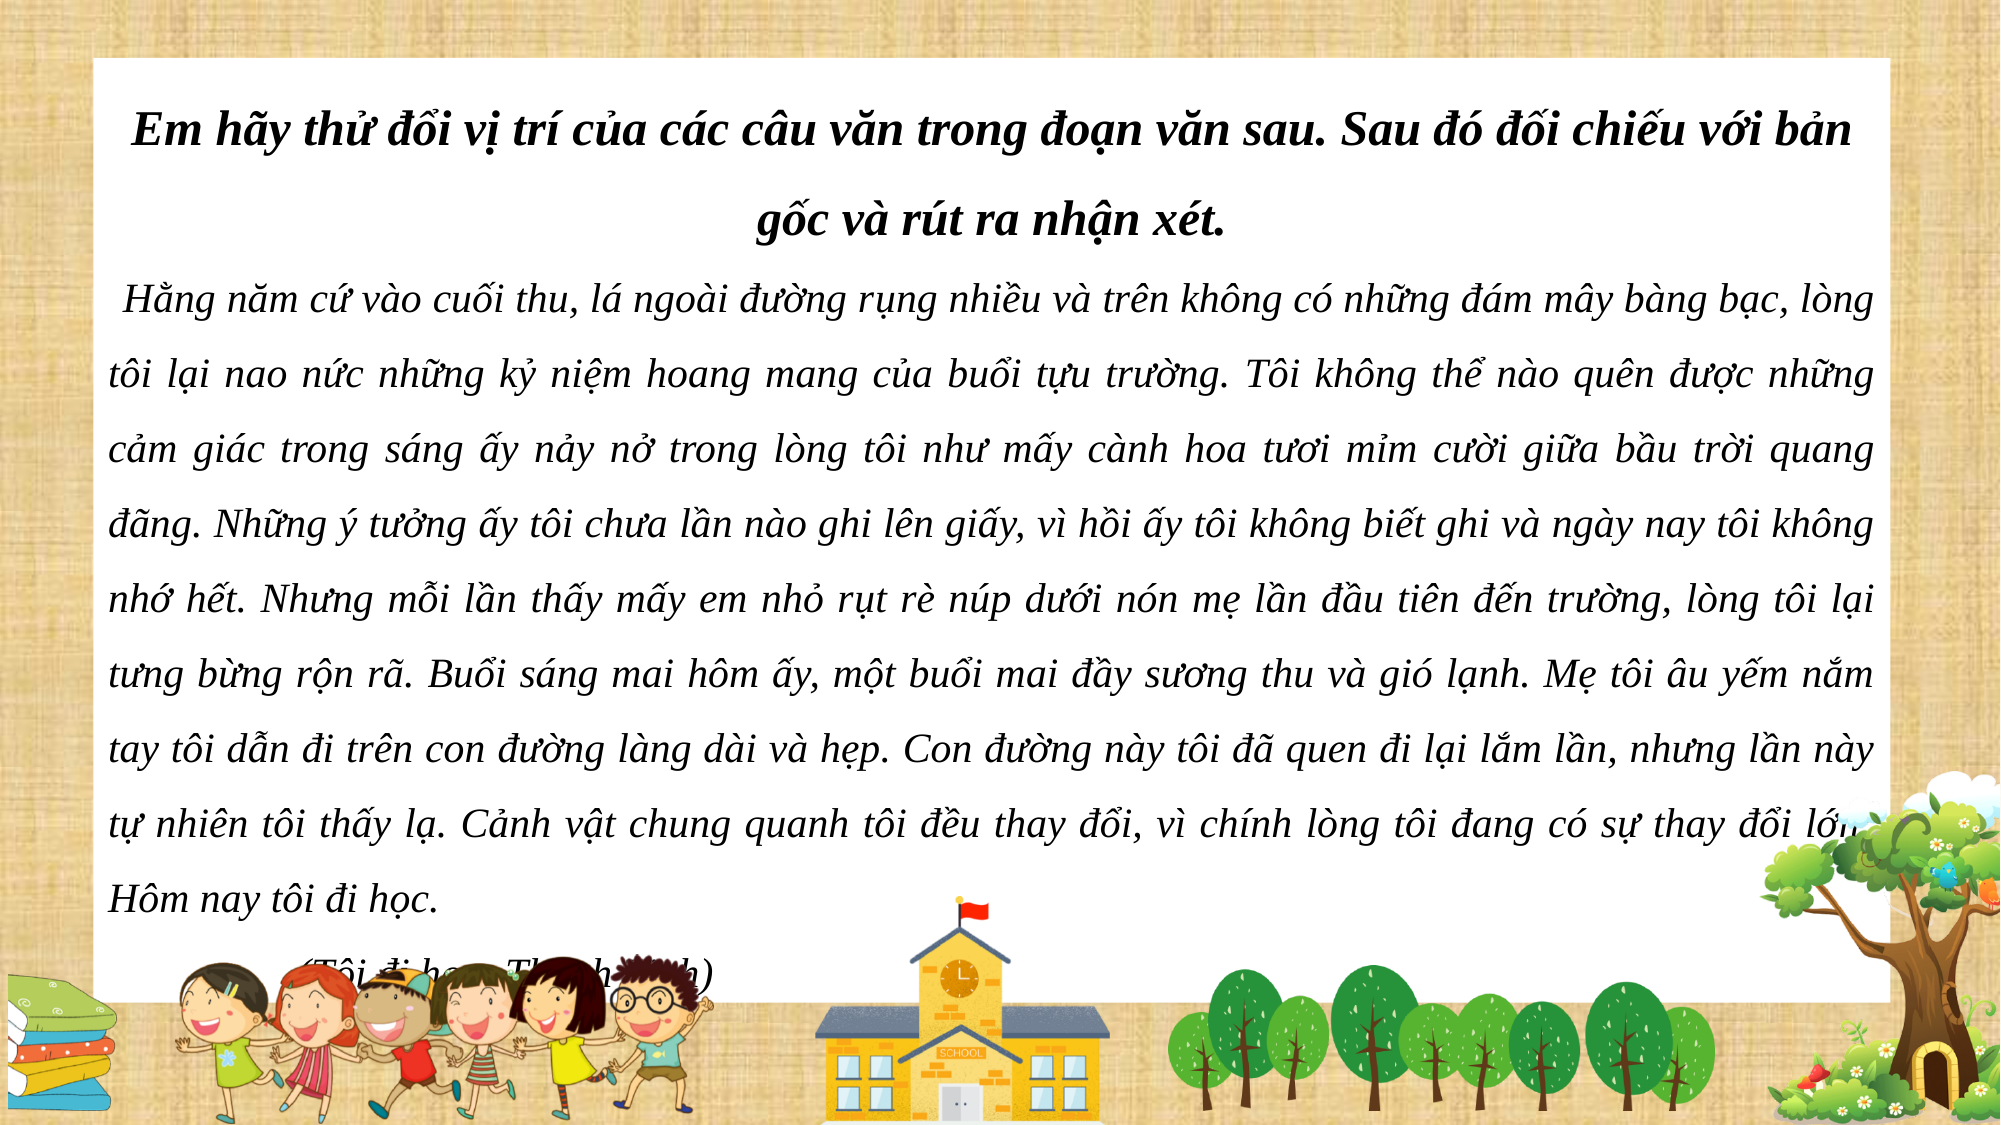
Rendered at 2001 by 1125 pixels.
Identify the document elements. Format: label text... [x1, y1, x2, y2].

text_box Em hãy thử đổi vị trí của các câu văn trong đoạn văn sau. Sau đó đối chiếu với bản gốc và rút ra nhận xét. Hằng năm cứ vào cuối thu, lá ngoài đường rụng nhiều và trên không có những đám mây bàng bạc, lòng tôi lại nao nức những kỷ niệm hoang mang của buổi tựu trường. Tôi không thể nào quên được những cảm giác trong sáng ấy nảy nở trong lòng tôi như mấy cành hoa tươi mỉm cười giữa bầu trời quang đãng. Những ý tưởng ấy tôi chưa lần nào ghi lên giấy, vì hồi ấy tôi không biết ghi và ngày nay tôi không nhớ hết. Nhưng mỗi lần thấy mấy em nhỏ rụt rè núp dưới nón mẹ lần đầu tiên đến trường, lòng tôi lại tưng bừng rộn rã. Buổi sáng mai hôm ấy, một buổi mai đầy sương thu và gió lạnh. Mẹ tôi âu yếm nắm tay tôi dẫn đi trên con đường làng dài và hẹp. Con đường này tôi đã quen đi lại lắm lần, nhưng lần này tự nhiên tôi thấy lạ. Cảnh vật chung quanh tôi đều thay đổi, vì chính lòng tôi đang có sự thay đổi lớn: Hôm nay tôi đi học. (Tôi đi học- Thanh Tịnh) [93, 57, 1891, 1003]
picture [0, 0, 2001, 1125]
